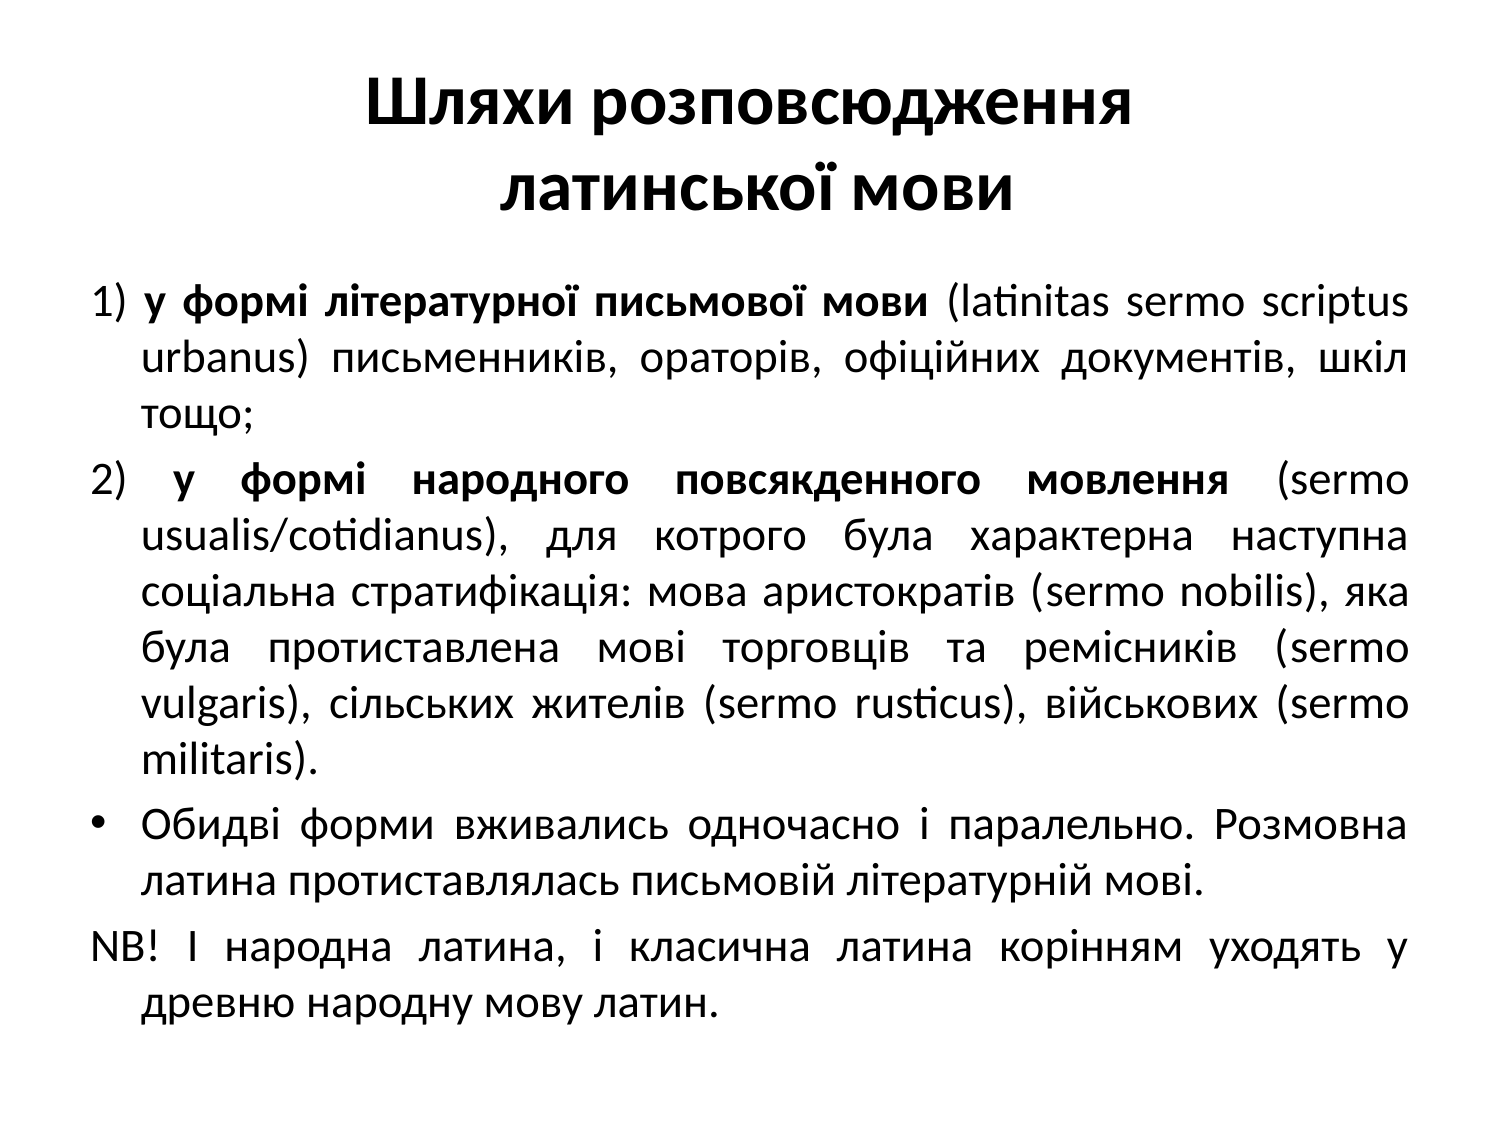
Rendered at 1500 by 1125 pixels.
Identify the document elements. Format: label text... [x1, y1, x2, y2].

title Шляхи розповсюдження латинської мови [75, 45, 1425, 233]
list 1) у формі літературної письмової мови (latinitas sermo scriptus urbanus) письменників, ораторів, офіційних документів, шкіл тощо; 2) у формі народного повсякденного мовлення (sermo usualis/cotidianus), для котрого була характерна наступна соціальна стратифікація: мова аристократів (sermo nobilis), яка була протиставлена мові торговців та ремісників (sermo vulgaris), сільських жителів (sermo rusticus), військових (sermo militaris). Обидві форми вживались одночасно і паралельно. Розмовна латина протиставлялась письмовій літературній мові. NB! І народна латина, і класична латина корінням уходять у древню народну мову латин. [75, 262, 1425, 1043]
